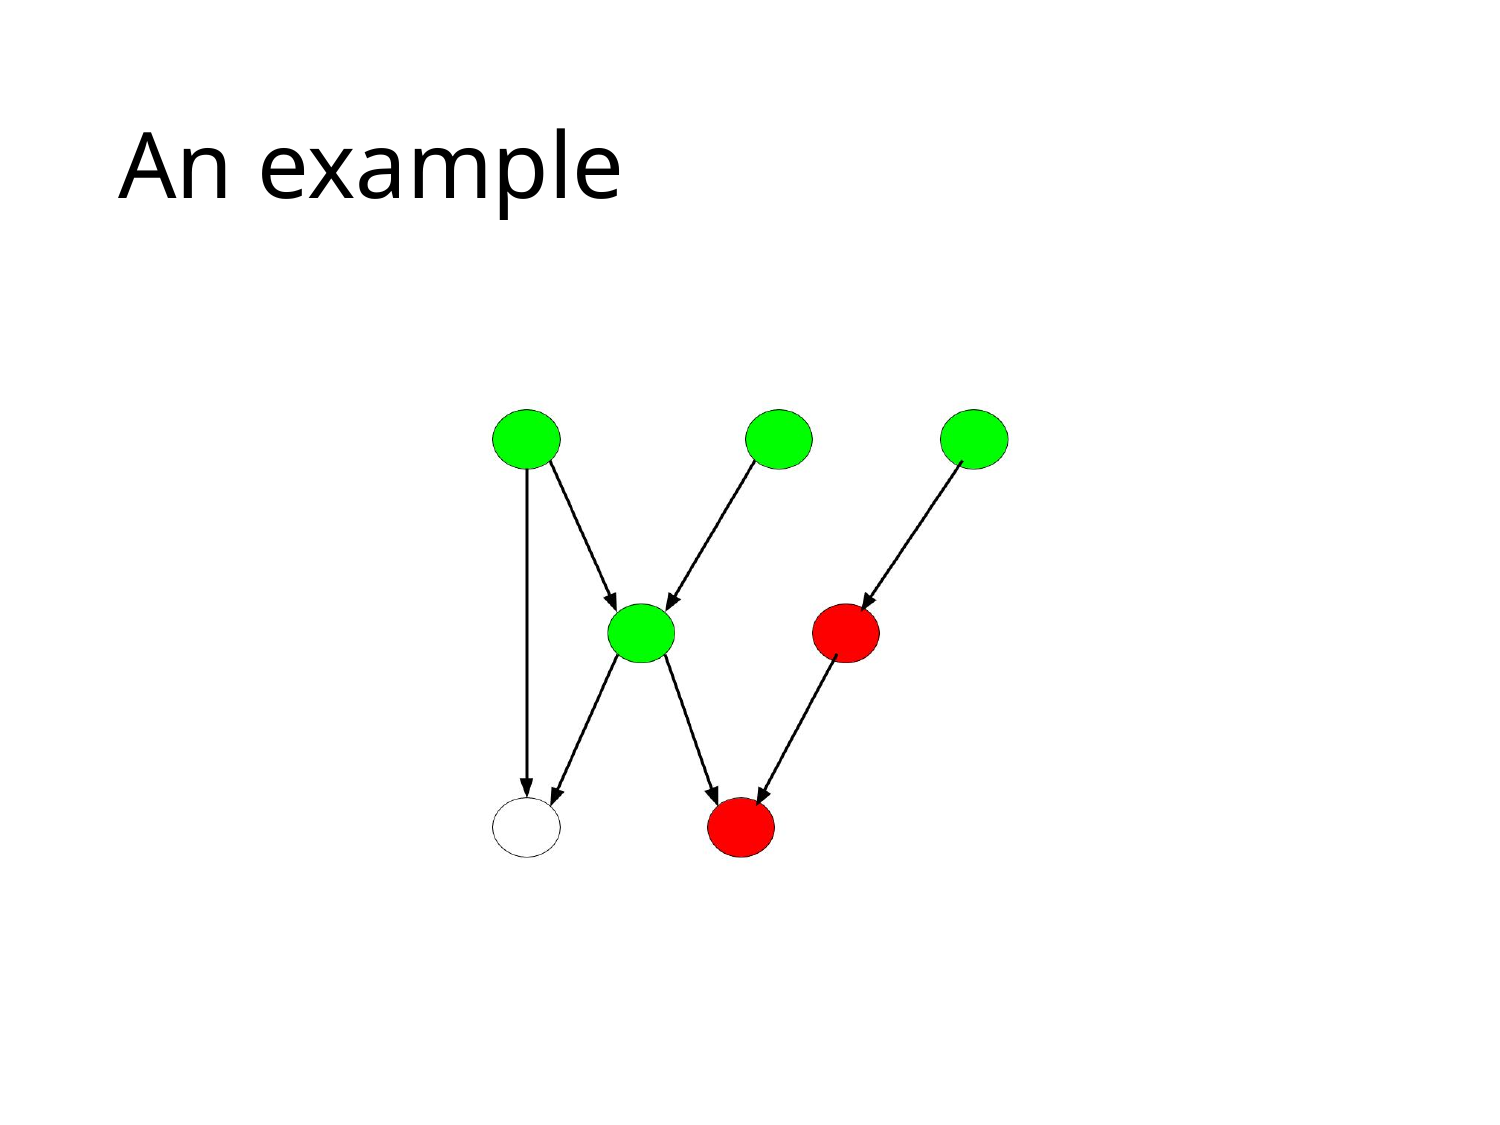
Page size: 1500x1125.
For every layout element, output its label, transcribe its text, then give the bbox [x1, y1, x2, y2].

title An example [103, 59, 1397, 278]
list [393, 365, 1107, 901]
